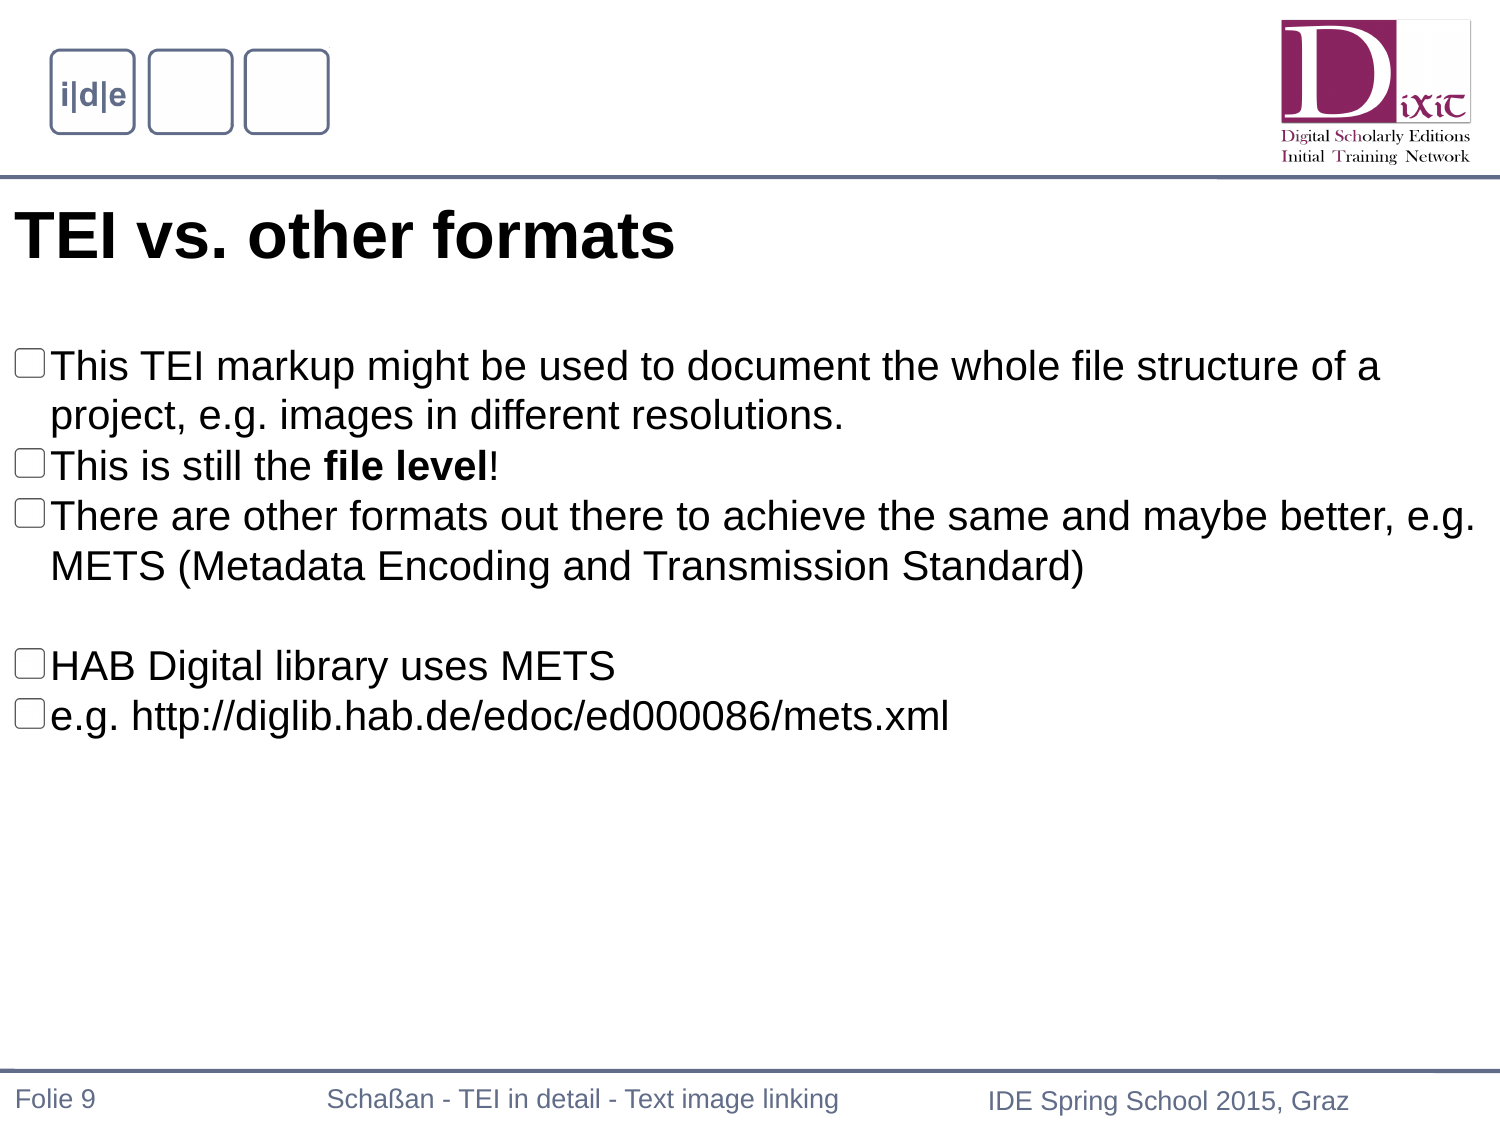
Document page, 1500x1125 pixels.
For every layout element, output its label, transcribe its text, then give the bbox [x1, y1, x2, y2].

picture [14, 498, 45, 528]
picture [49, 47, 330, 136]
picture [14, 648, 45, 679]
text_box TEI vs. other formats [0, 184, 1500, 280]
picture [14, 448, 45, 478]
picture [14, 698, 45, 729]
text_box This TEI markup might be used to document the whole file structure of a project, e.g. images in different resolutions. This is still the file level! There are other formats out there to achieve the same and maybe better, e.g. METS (Metadata Encoding and Transmission Standard) HAB Digital library uses METS e.g. http://diglib.hab.de/edoc/ed000086/mets.xml [0, 330, 1500, 1059]
picture [14, 348, 45, 378]
picture [1251, 7, 1500, 177]
